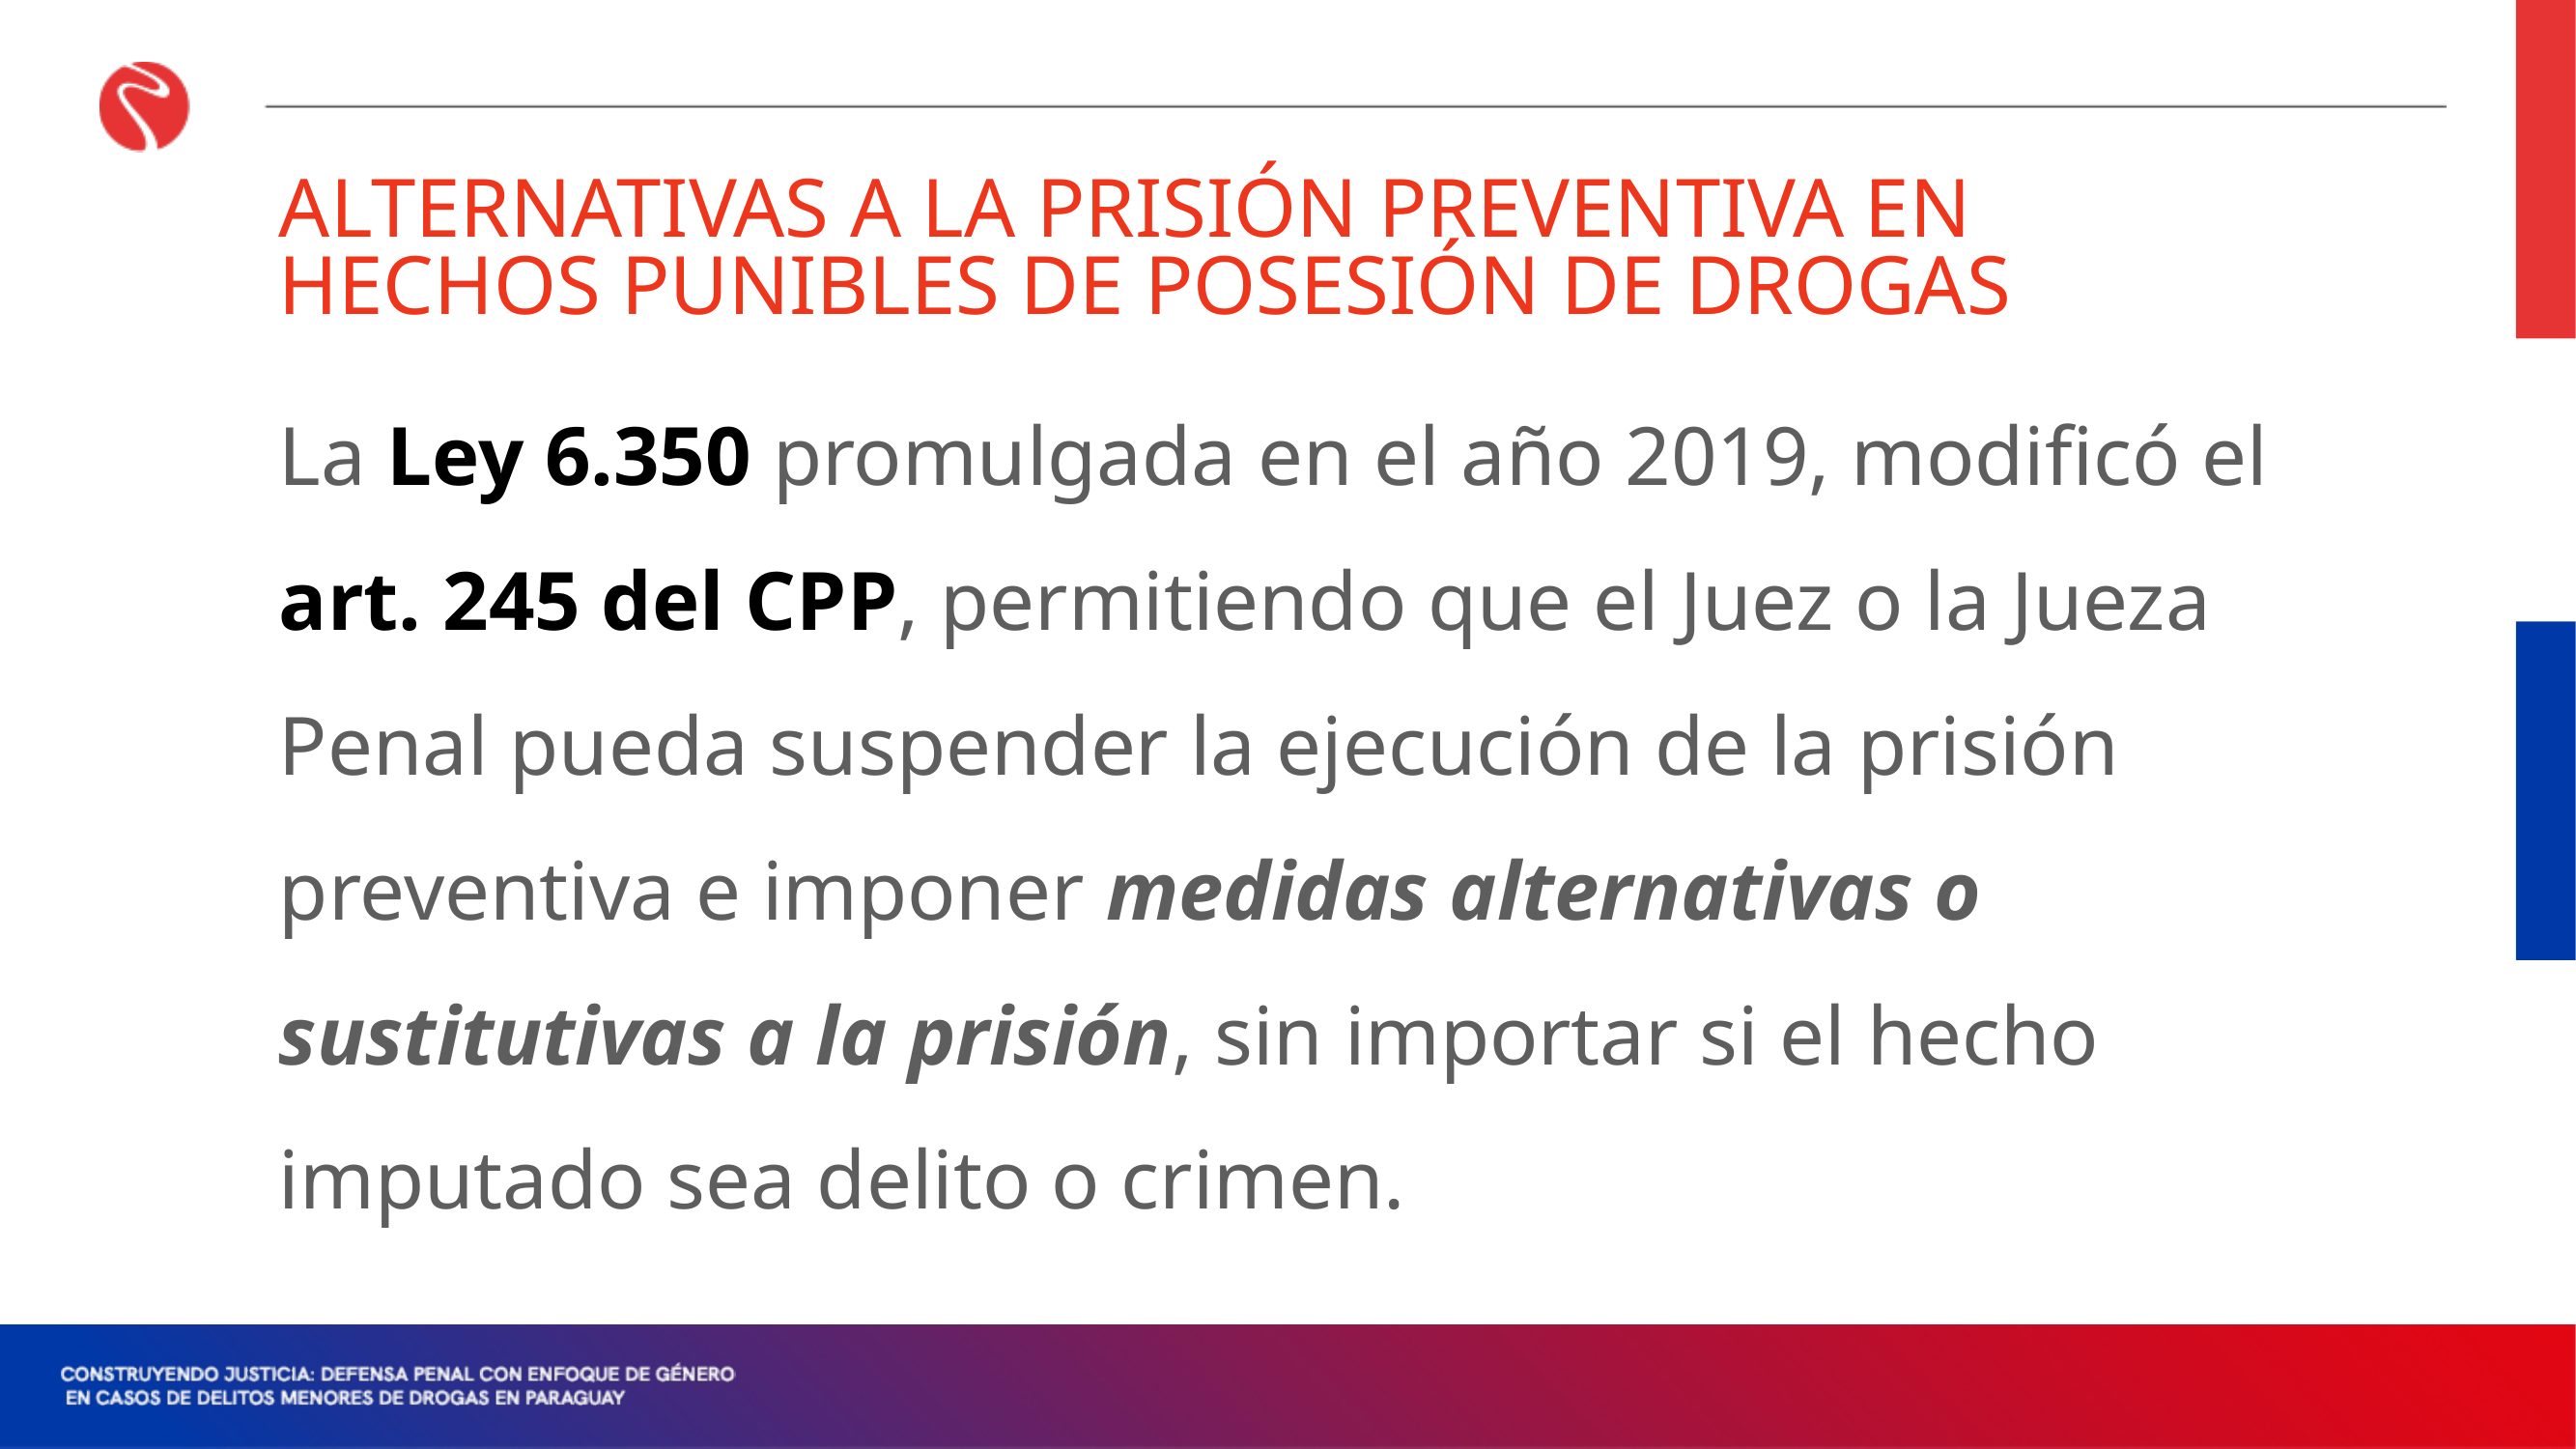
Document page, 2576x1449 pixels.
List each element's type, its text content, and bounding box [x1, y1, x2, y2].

text_box [2515, 621, 2576, 960]
text_box [2515, 0, 2576, 339]
picture [99, 62, 2447, 154]
text_box La Ley 6.350 promulgada en el año 2019, modificó el art. 245 del CPP, permitiendo que el Juez o la Jueza Penal pueda suspender la ejecución de la prisión preventiva e imponer medidas alternativas o sustitutivas a la prisión, sin importar si el hecho imputado sea delito o crimen. [273, 351, 2327, 1232]
picture [0, 1323, 2576, 1449]
text_box ALTERNATIVAS A LA PRISIÓN PREVENTIVA EN HECHOS PUNIBLES DE POSESIÓN DE DROGAS [273, 170, 2201, 336]
